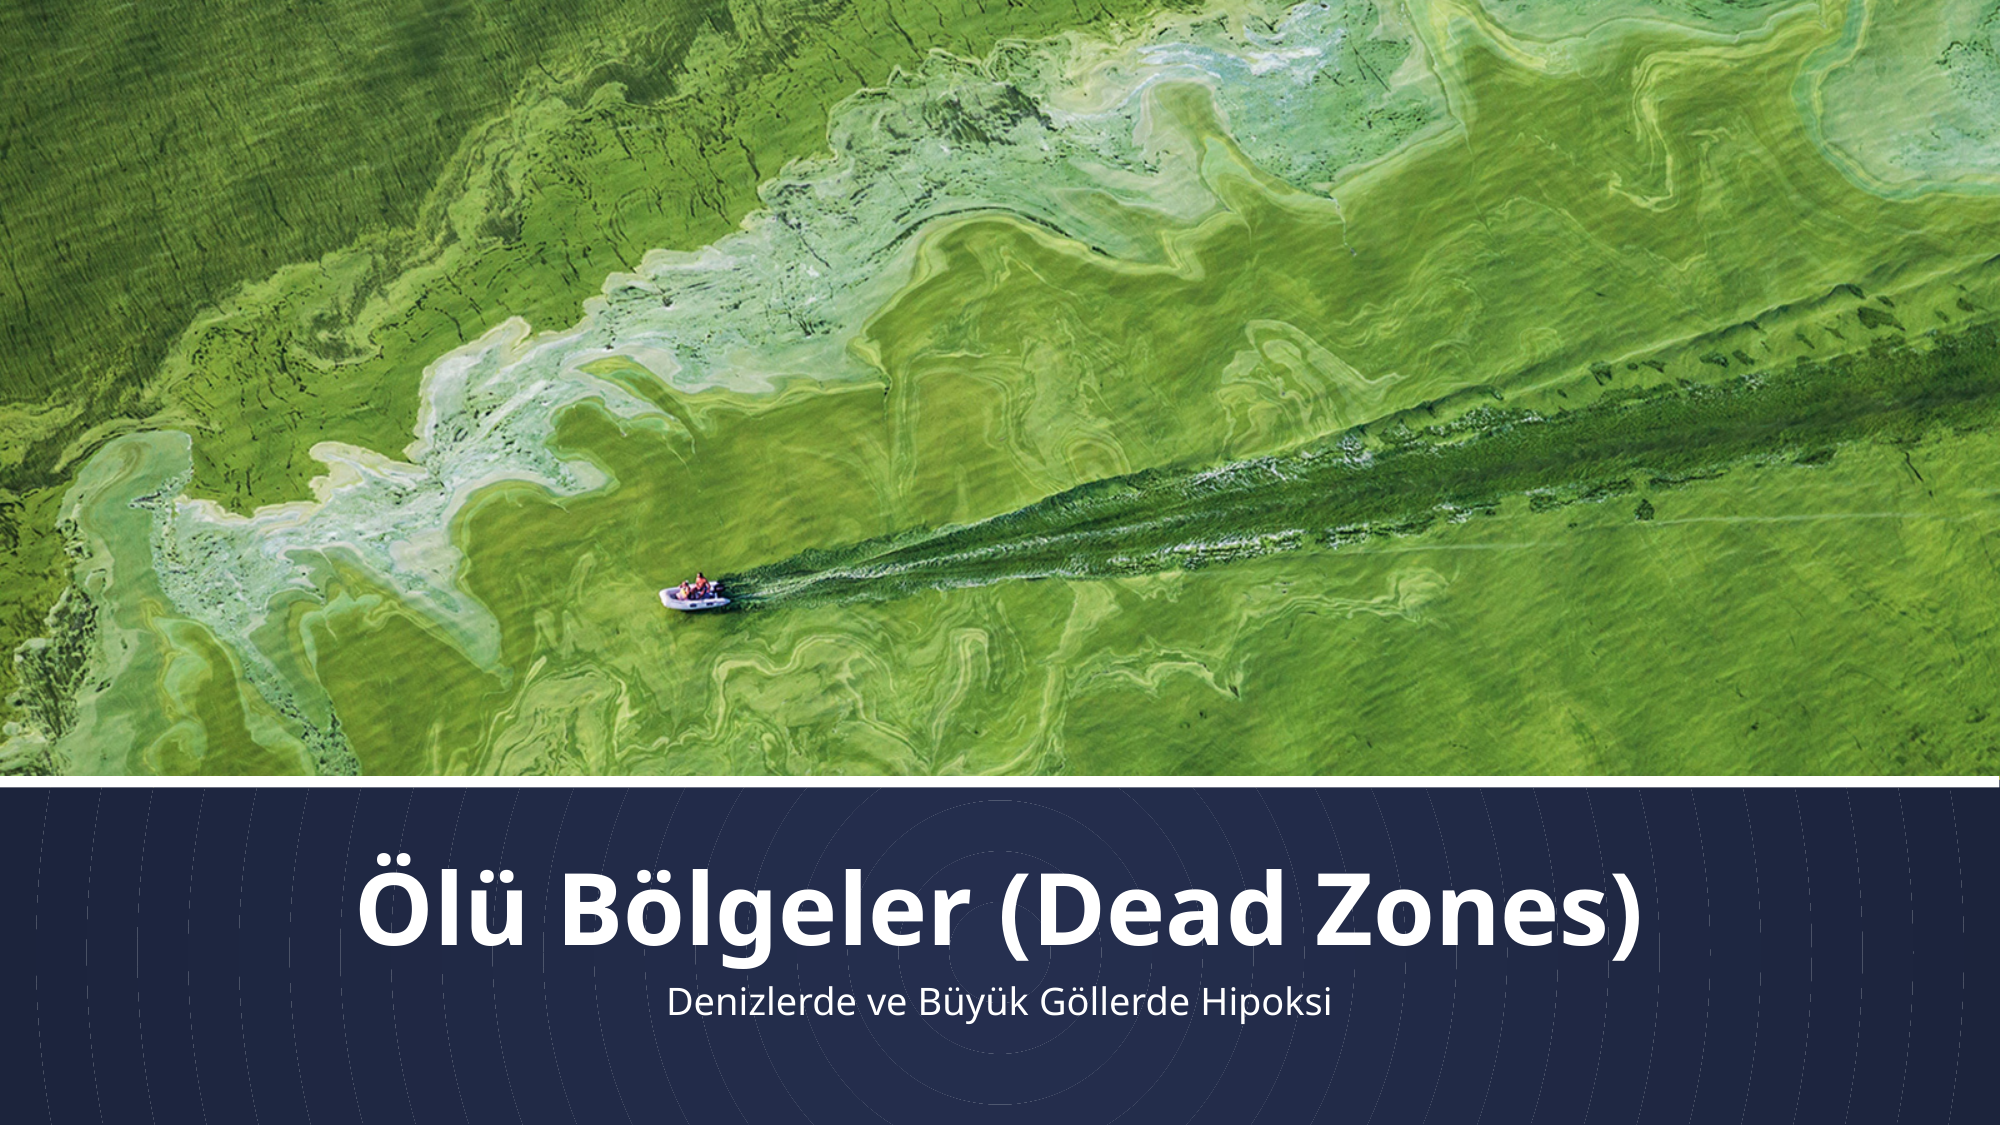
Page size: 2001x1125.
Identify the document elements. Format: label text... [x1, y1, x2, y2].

subtitle Denizlerde ve Büyük Göllerde Hipoksi [249, 975, 1750, 1032]
title Ölü Bölgeler (Dead Zones) [249, 787, 1750, 975]
picture [0, 0, 2000, 776]
